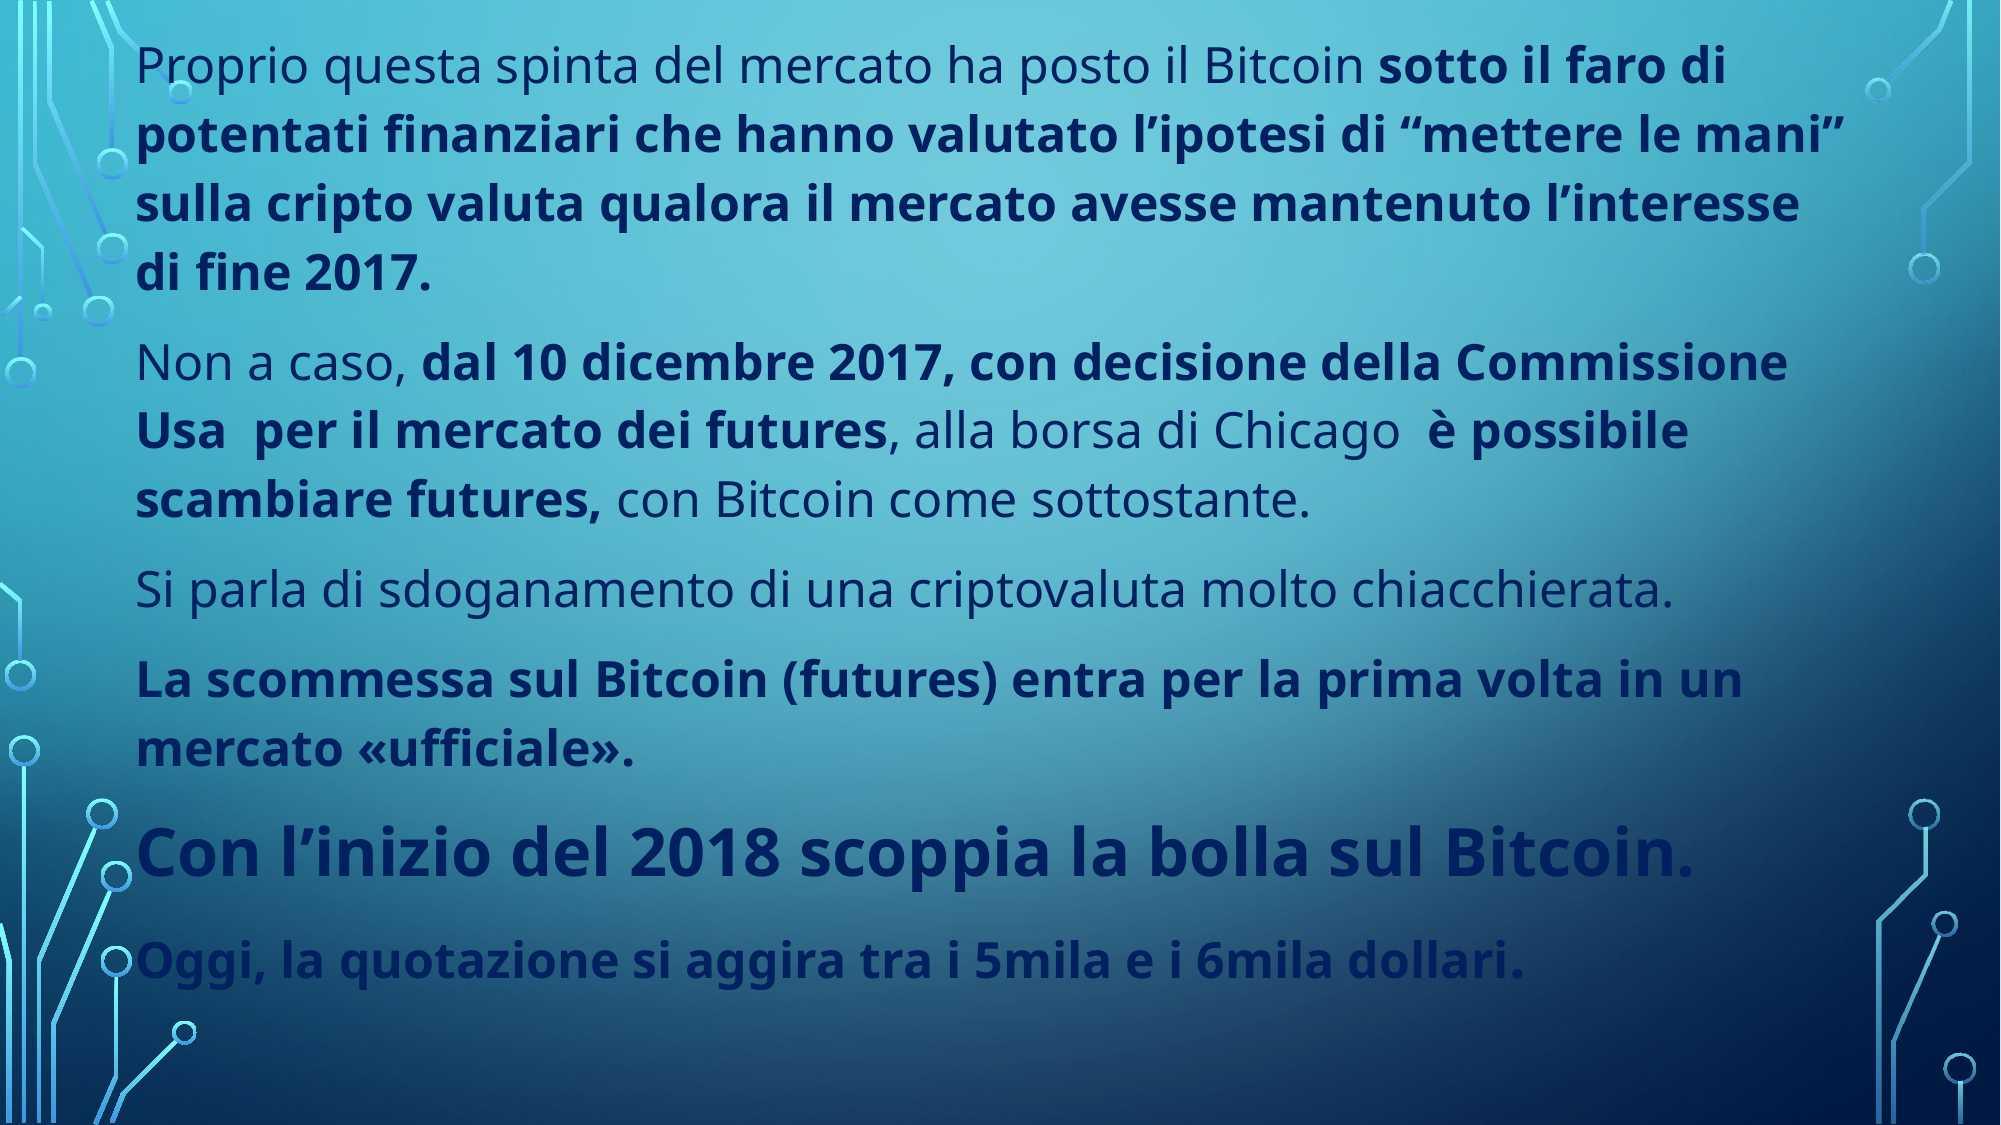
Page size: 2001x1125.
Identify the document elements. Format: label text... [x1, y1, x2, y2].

text_box Proprio questa spinta del mercato ha posto il Bitcoin sotto il faro di potentati finanziari che hanno valutato l’ipotesi di “mettere le mani” sulla cripto valuta qualora il mercato avesse mantenuto l’interesse di fine 2017. Non a caso, dal 10 dicembre 2017, con decisione della Commissione Usa per il mercato dei futures, alla borsa di Chicago è possibile scambiare futures, con Bitcoin come sottostante. Si parla di sdoganamento di una criptovaluta molto chiacchierata. La scommessa sul Bitcoin (futures) entra per la prima volta in un mercato «ufficiale». Con l’inizio del 2018 scoppia la bolla sul Bitcoin. Oggi, la quotazione si aggira tra i 5mila e i 6mila dollari. [120, 16, 1870, 998]
